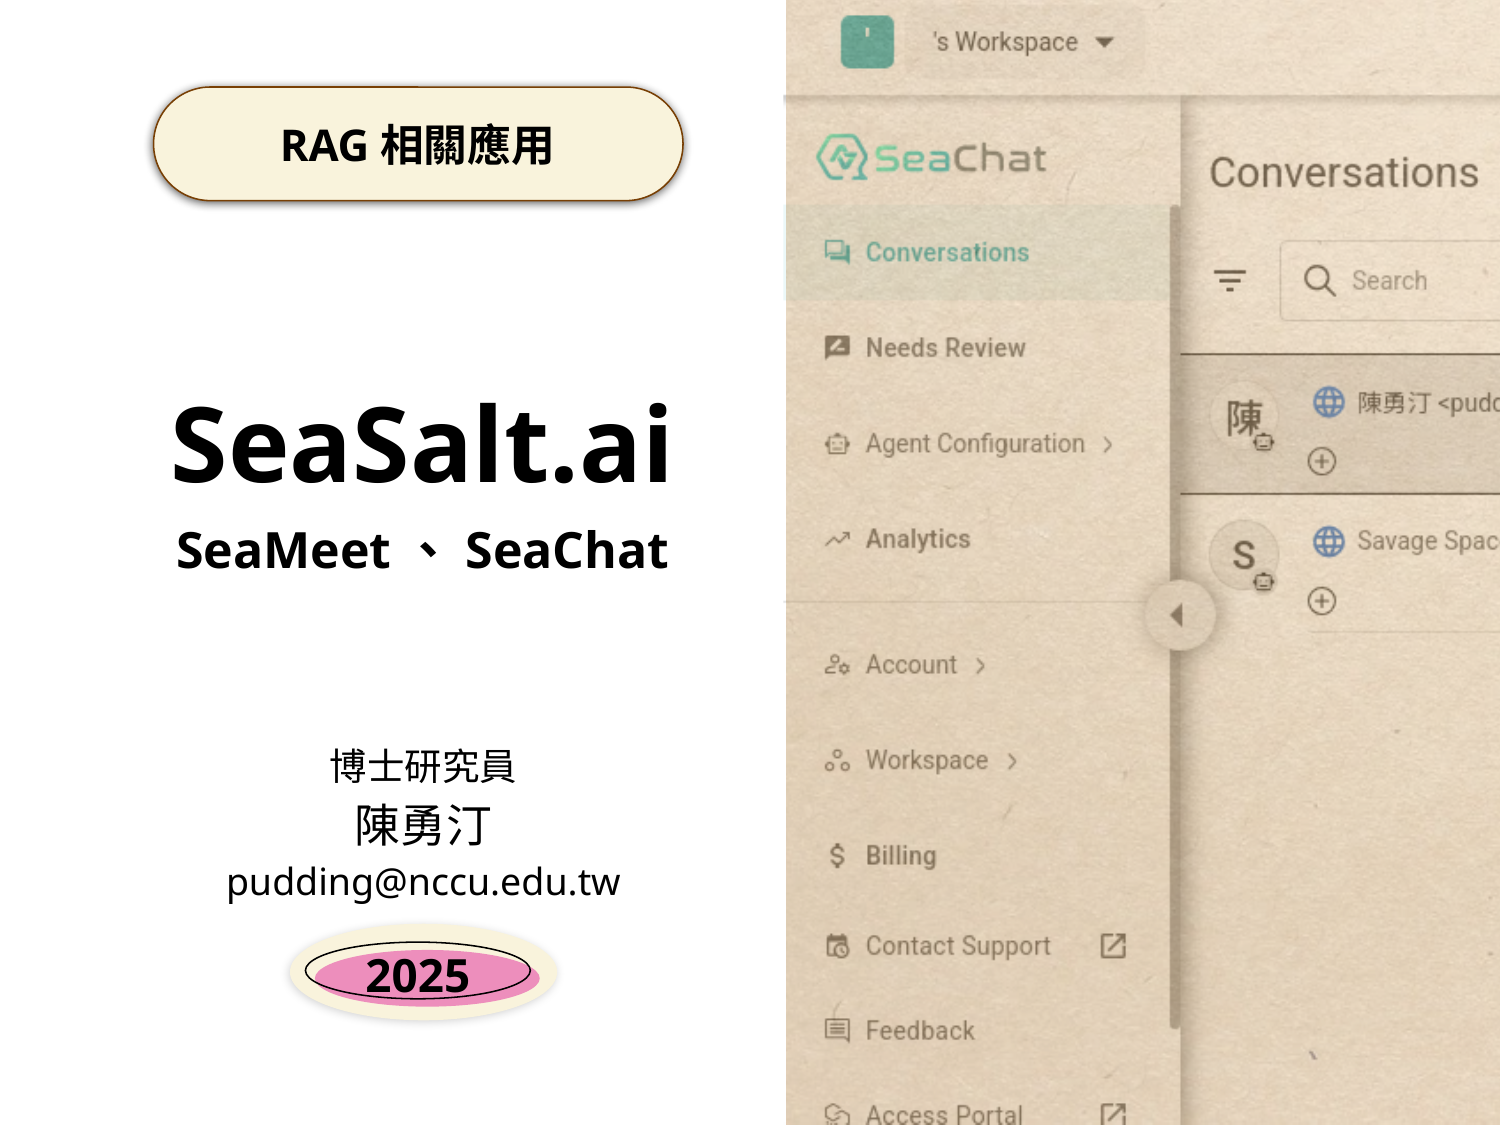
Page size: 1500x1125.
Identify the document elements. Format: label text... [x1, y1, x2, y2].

title SeaSalt.ai SeaMeet、SeaChat [117, 330, 729, 656]
subtitle 2025 [320, 954, 516, 987]
picture [782, 0, 1500, 1125]
subtitle 博士研究員 陳勇汀 pudding@nccu.edu.tw [92, 721, 755, 801]
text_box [152, 86, 684, 201]
